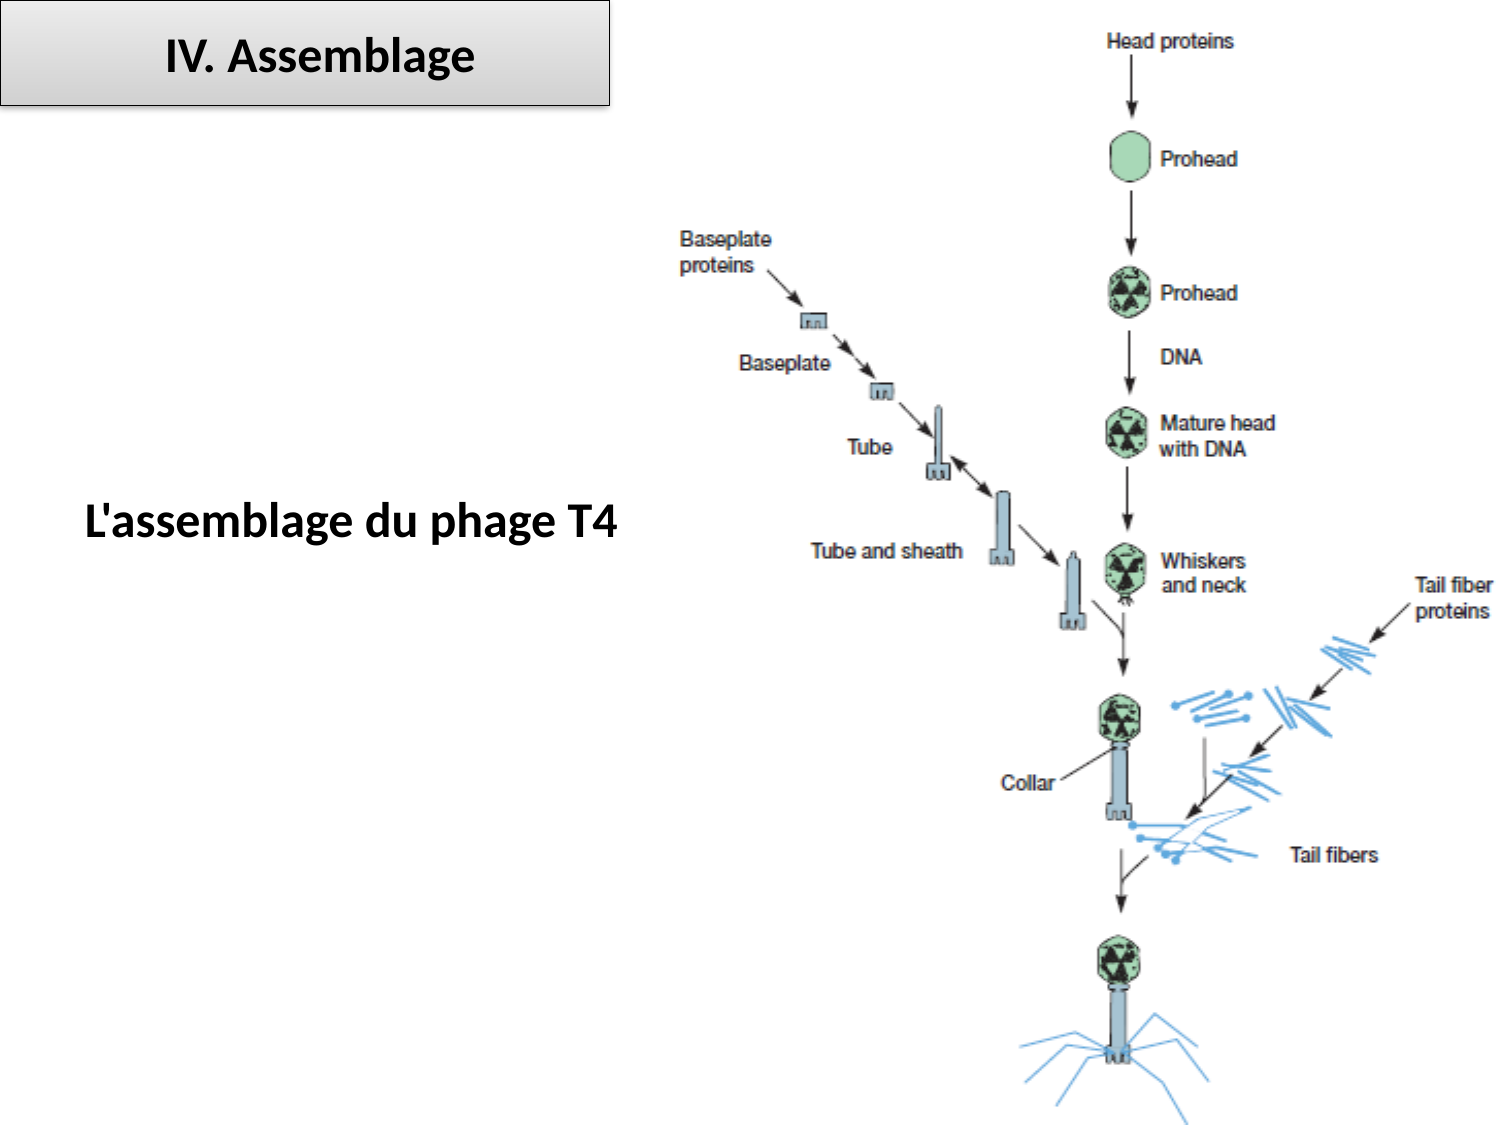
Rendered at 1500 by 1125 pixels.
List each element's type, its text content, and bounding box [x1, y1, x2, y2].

picture [644, 5, 1500, 1125]
text_box IV. Assemblage [0, 0, 610, 106]
text_box L'assemblage du phage T4 [70, 480, 639, 556]
